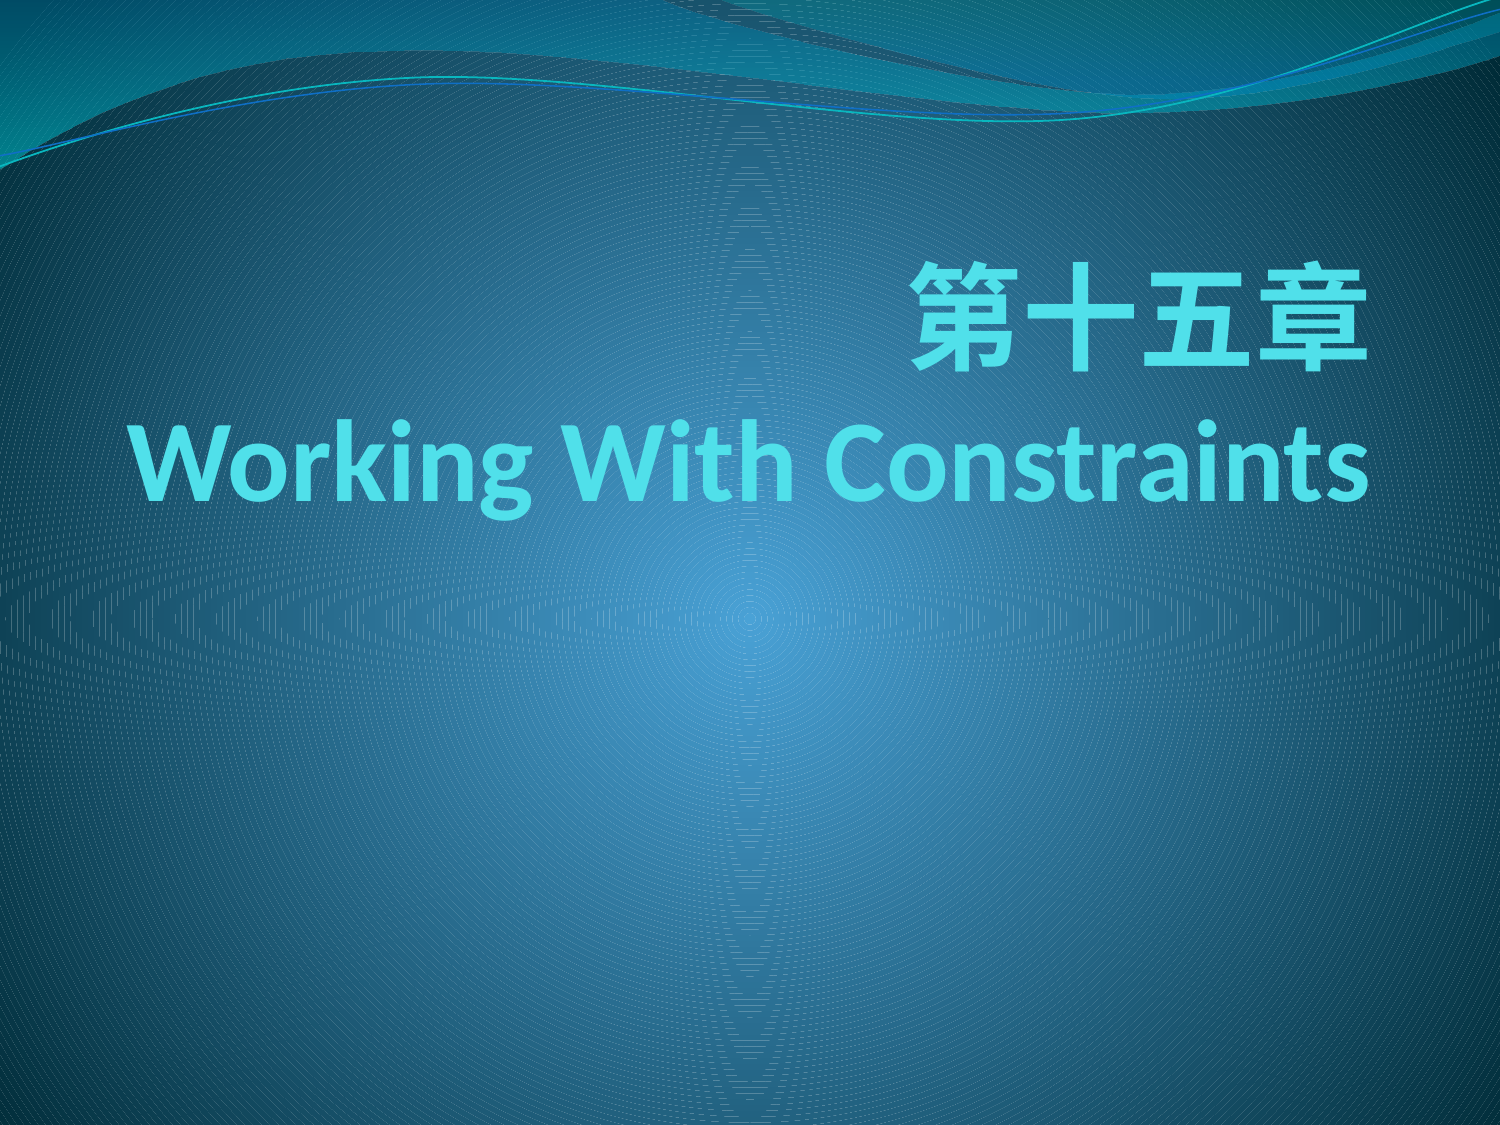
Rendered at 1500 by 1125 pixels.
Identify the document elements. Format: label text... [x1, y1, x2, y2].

title 第十五章 Working With Constraints [87, 224, 1376, 526]
